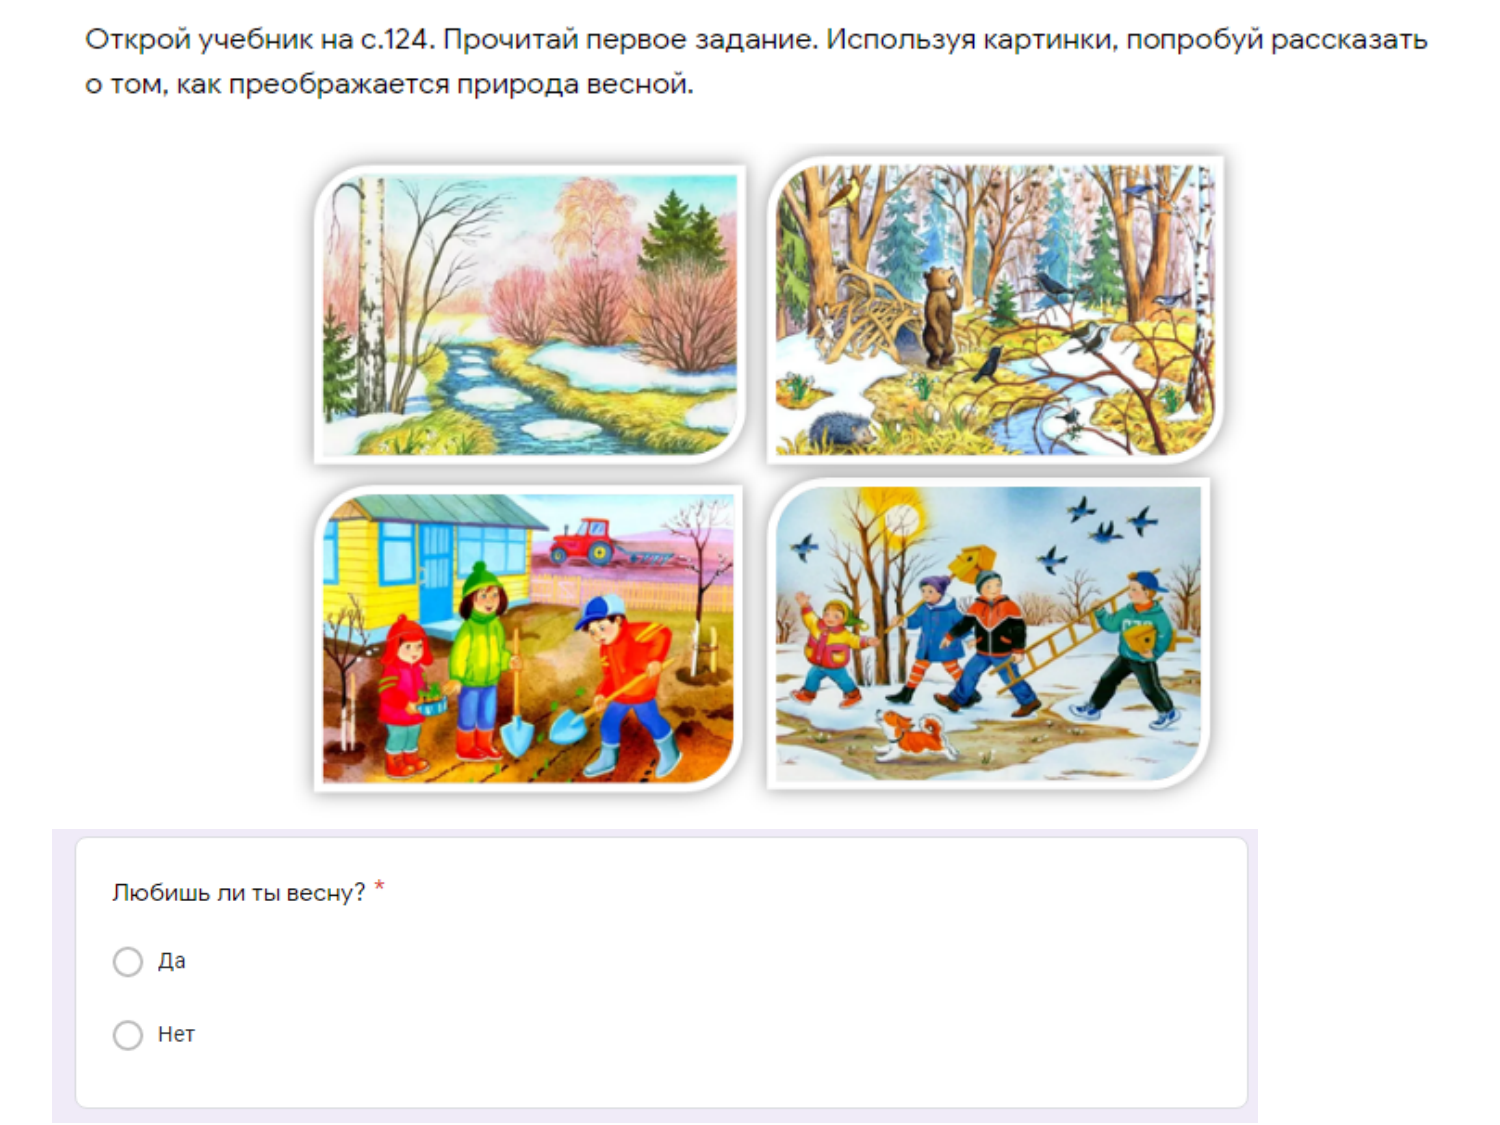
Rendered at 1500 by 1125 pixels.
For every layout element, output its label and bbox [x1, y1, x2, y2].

picture [52, 829, 1258, 1123]
picture [52, 0, 1446, 828]
